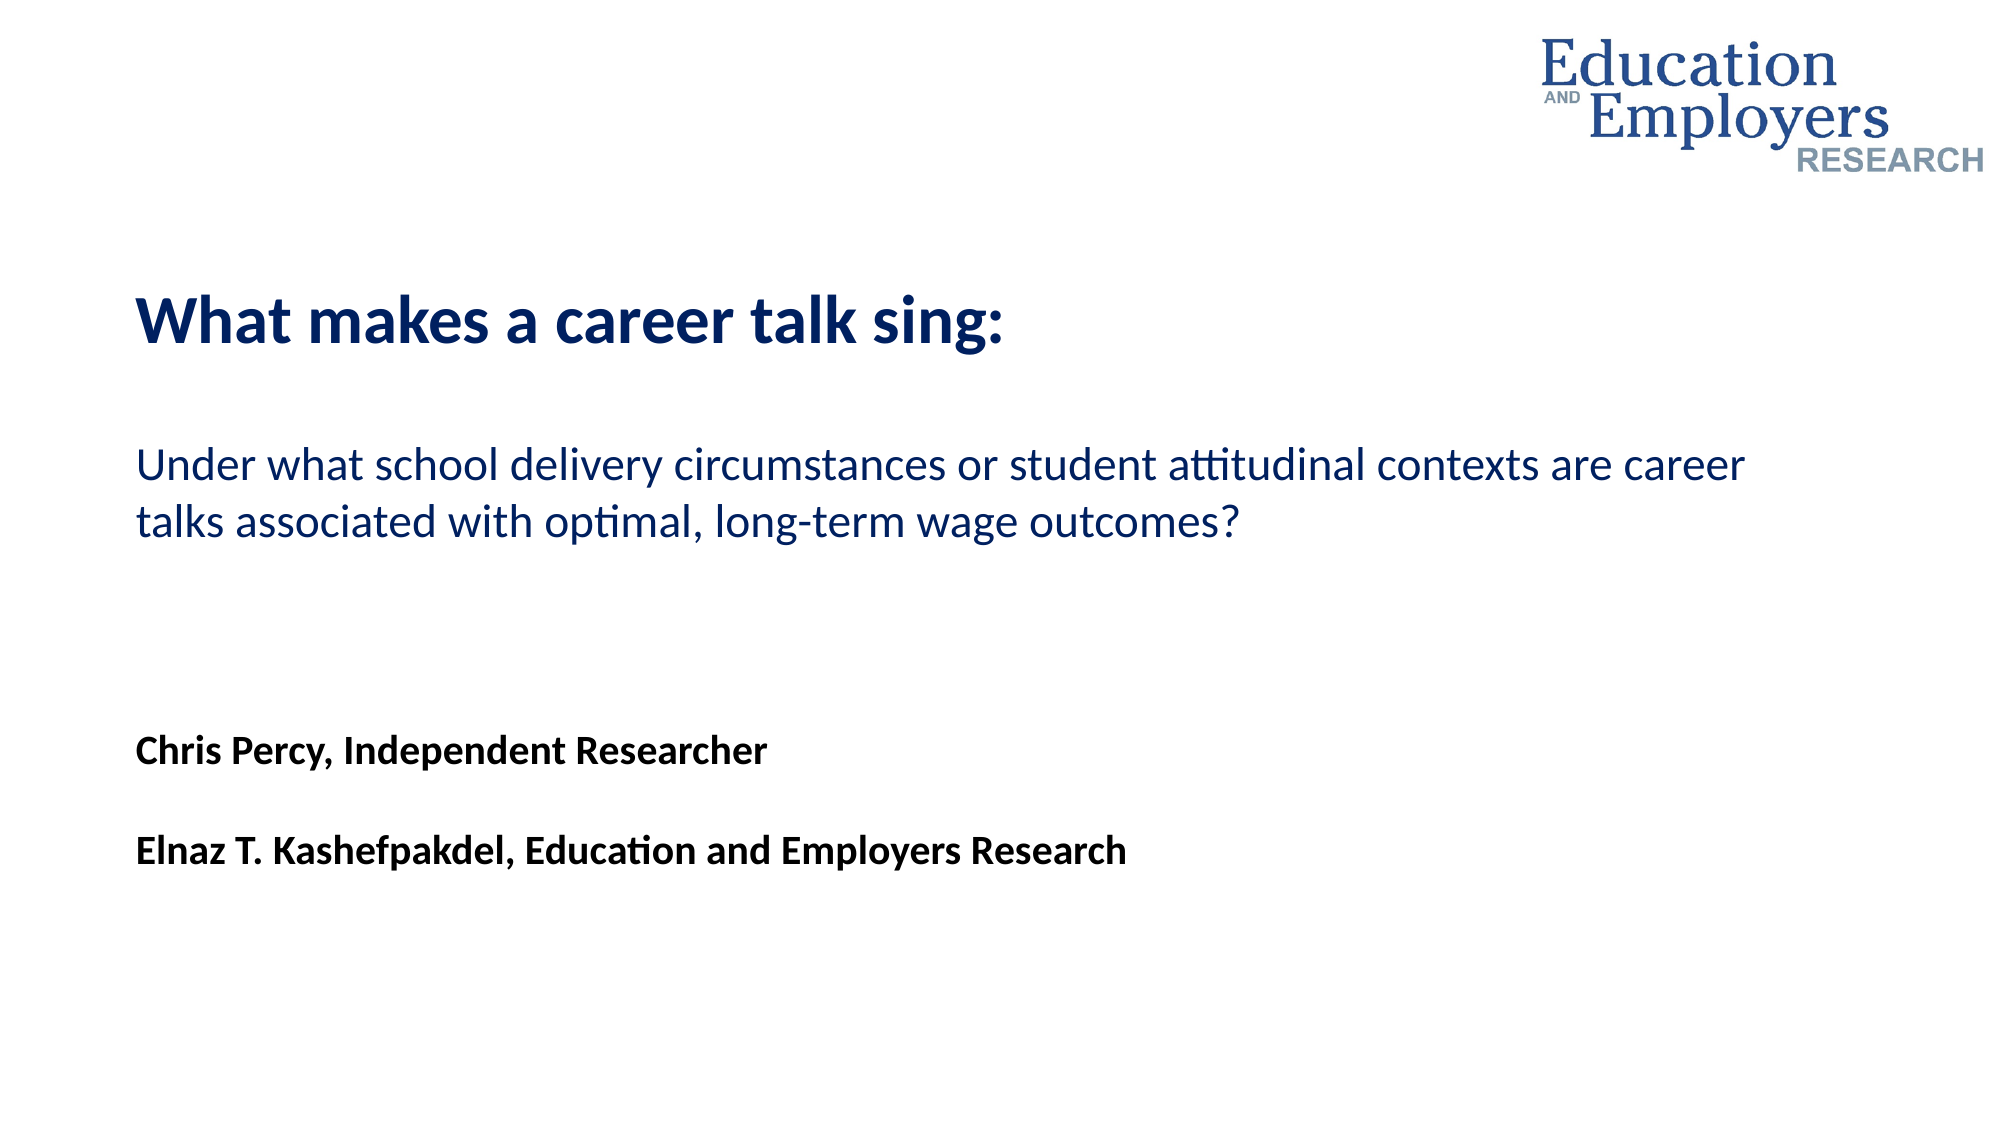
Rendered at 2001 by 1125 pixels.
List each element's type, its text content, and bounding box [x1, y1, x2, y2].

title Chris Percy, Independent Researcher Elnaz T. Kashefpakdel, Education and Employers Research [120, 715, 1822, 984]
picture [1520, 27, 2000, 191]
list What makes a career talk sing: Under what school delivery circumstances or student attitudinal contexts are career talks associated with optimal, long-term wage outcomes? [120, 264, 1846, 555]
